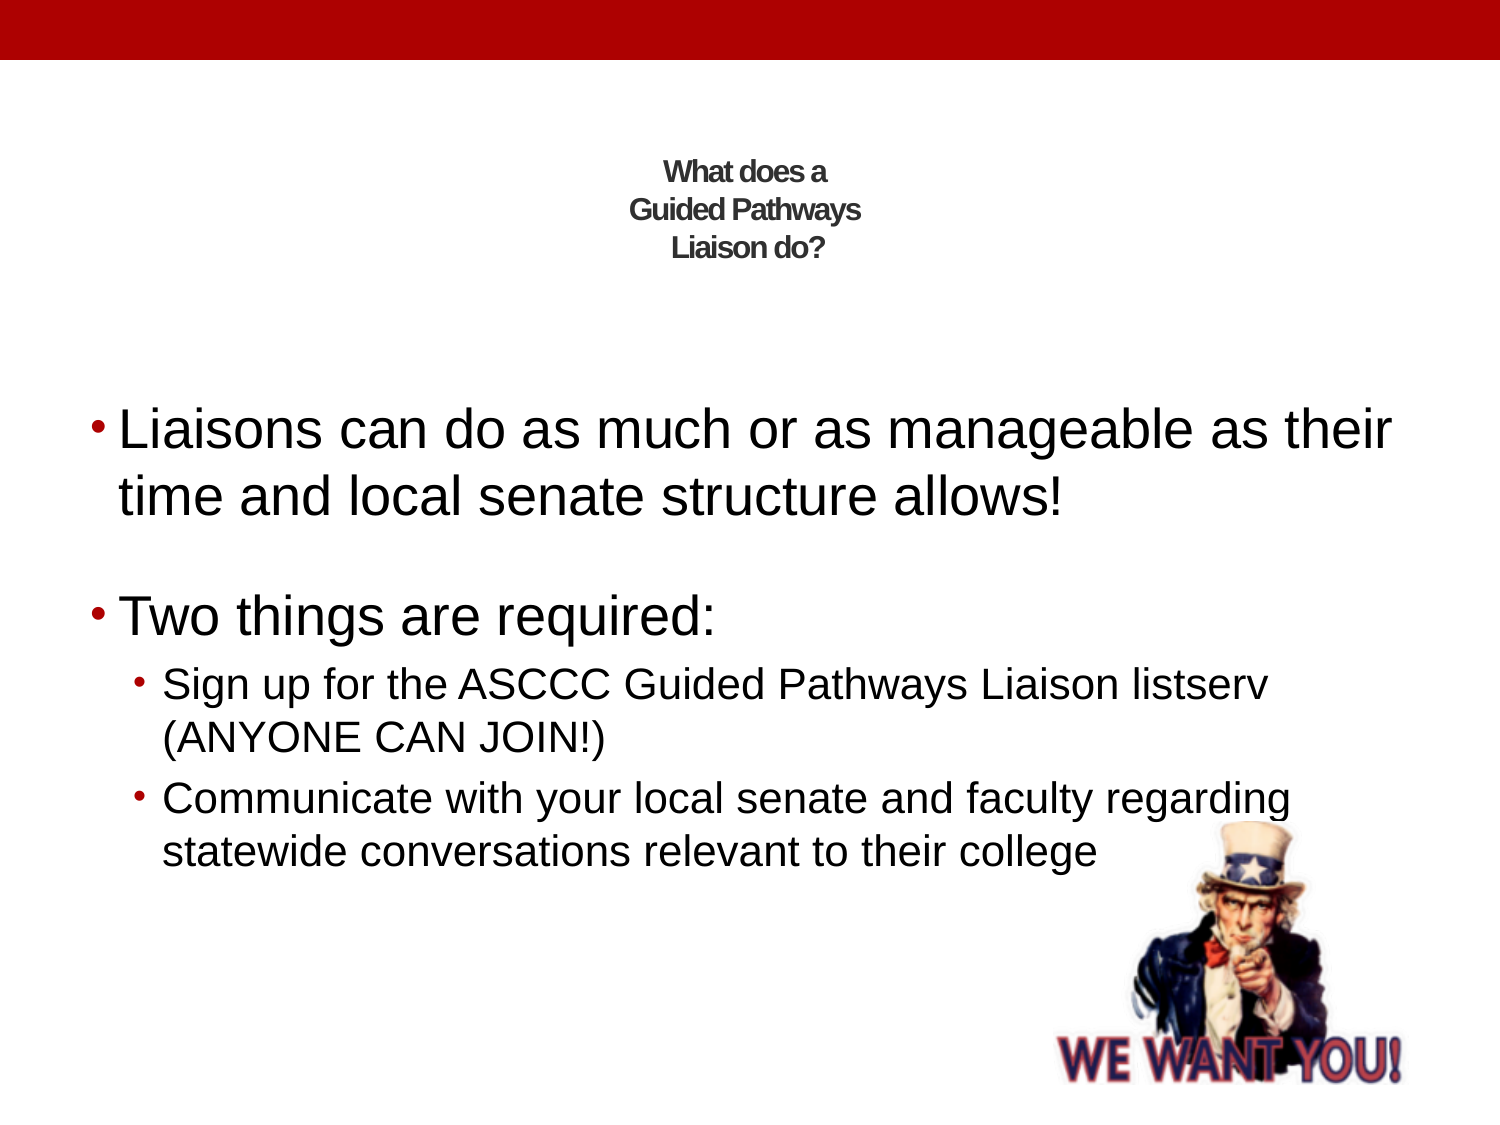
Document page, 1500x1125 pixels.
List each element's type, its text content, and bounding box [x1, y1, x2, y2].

list Liaisons can do as much or as manageable as their time and local senate structure allows! Two things are required: Sign up for the ASCCC Guided Pathways Liaison listserv (ANYONE CAN JOIN!) Communicate with your local senate and faculty regarding statewide conversations relevant to their college [75, 385, 1425, 888]
picture [1053, 821, 1410, 1085]
title What does a Guided Pathways Liaison do? [40, 141, 1458, 274]
